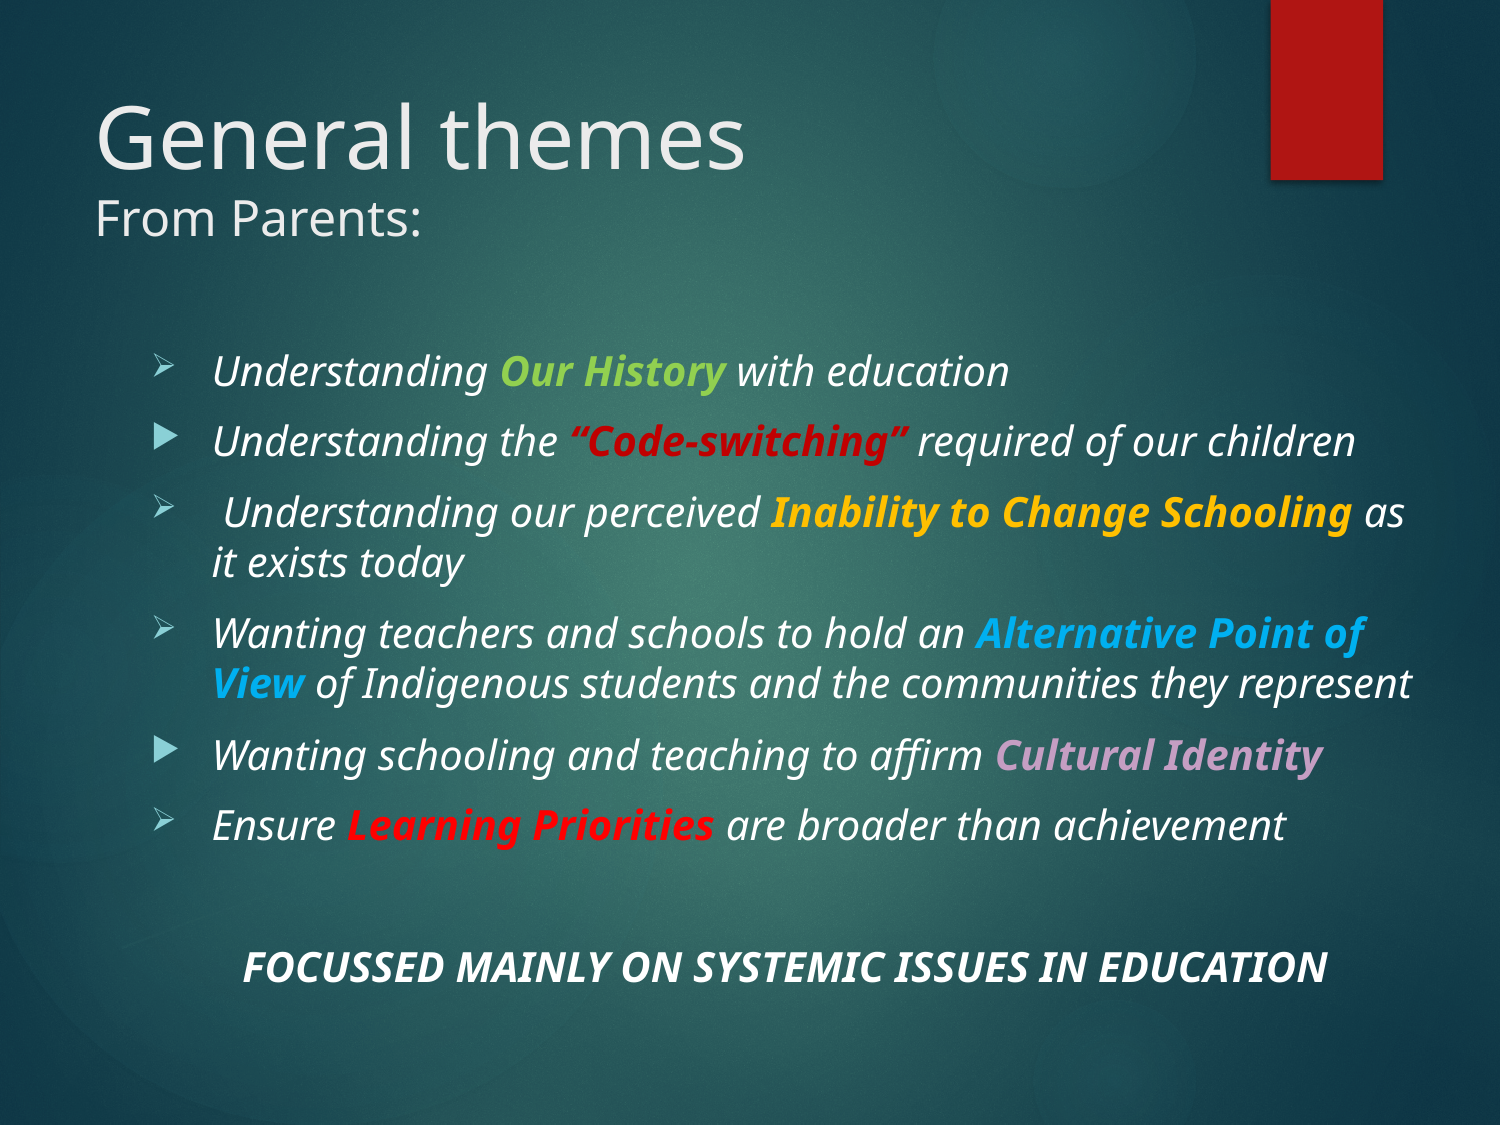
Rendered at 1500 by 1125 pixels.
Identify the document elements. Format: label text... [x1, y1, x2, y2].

title General themes From Parents: [79, 74, 1237, 304]
list Understanding Our History with education Understanding the “Code-switching” required of our children Understanding our perceived Inability to Change Schooling as it exists today Wanting teachers and schools to hold an Alternative Point of View of Indigenous students and the communities they represent Wanting schooling and teaching to affirm Cultural Identity Ensure Learning Priorities are broader than achievement FOCUSSED MAINLY ON SYSTEMIC ISSUES IN EDUCATION [135, 336, 1436, 1025]
